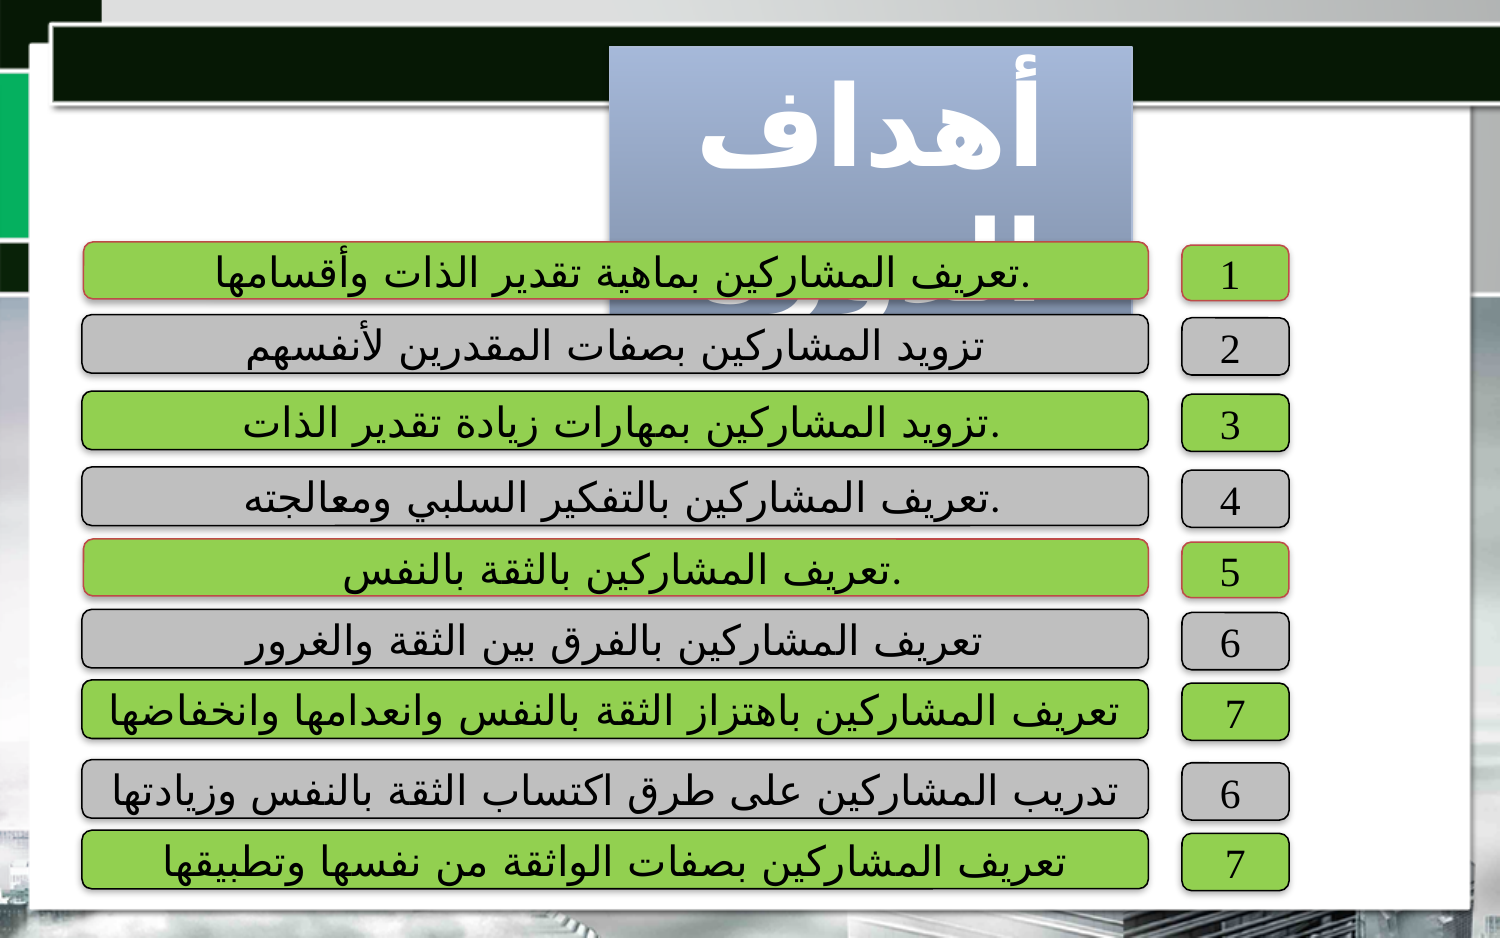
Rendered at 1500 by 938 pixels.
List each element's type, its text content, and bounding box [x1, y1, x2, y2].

text_box تزويد المشاركين بصفات المقدرين لأنفسهم [81, 313, 1150, 374]
text_box 2 [1181, 316, 1290, 376]
text_box 5 [1181, 541, 1290, 599]
text_box 6 [1181, 611, 1290, 671]
text_box 6 [1181, 761, 1290, 821]
text_box تعريف المشاركين باهتزاز الثقة بالنفس وانعدامها وانخفاضها [81, 679, 1150, 740]
text_box تزويد المشاركين بمهارات زيادة تقدير الذات. [81, 390, 1150, 451]
text_box تعريف المشاركين بماهية تقدير الذات وأقسامها. [82, 241, 1150, 300]
text_box تعريف المشاركين بالثقة بالنفس. [82, 538, 1150, 597]
text_box 4 [1181, 469, 1290, 529]
text_box أهداف الدورة [609, 46, 1133, 240]
text_box 1 [1181, 244, 1290, 302]
text_box تعريف المشاركين بالتفكير السلبي ومعالجته. [81, 466, 1150, 527]
text_box تعريف المشاركين بصفات الواثقة من نفسها وتطبيقها [81, 829, 1150, 890]
text_box 7 [1181, 832, 1290, 892]
text_box تدريب المشاركين على طرق اكتساب الثقة بالنفس وزيادتها [81, 758, 1150, 819]
picture [0, 0, 1500, 938]
text_box 7 [1181, 682, 1290, 742]
text_box تعريف المشاركين بالفرق بين الثقة والغرور [81, 608, 1150, 669]
text_box 3 [1181, 393, 1290, 453]
